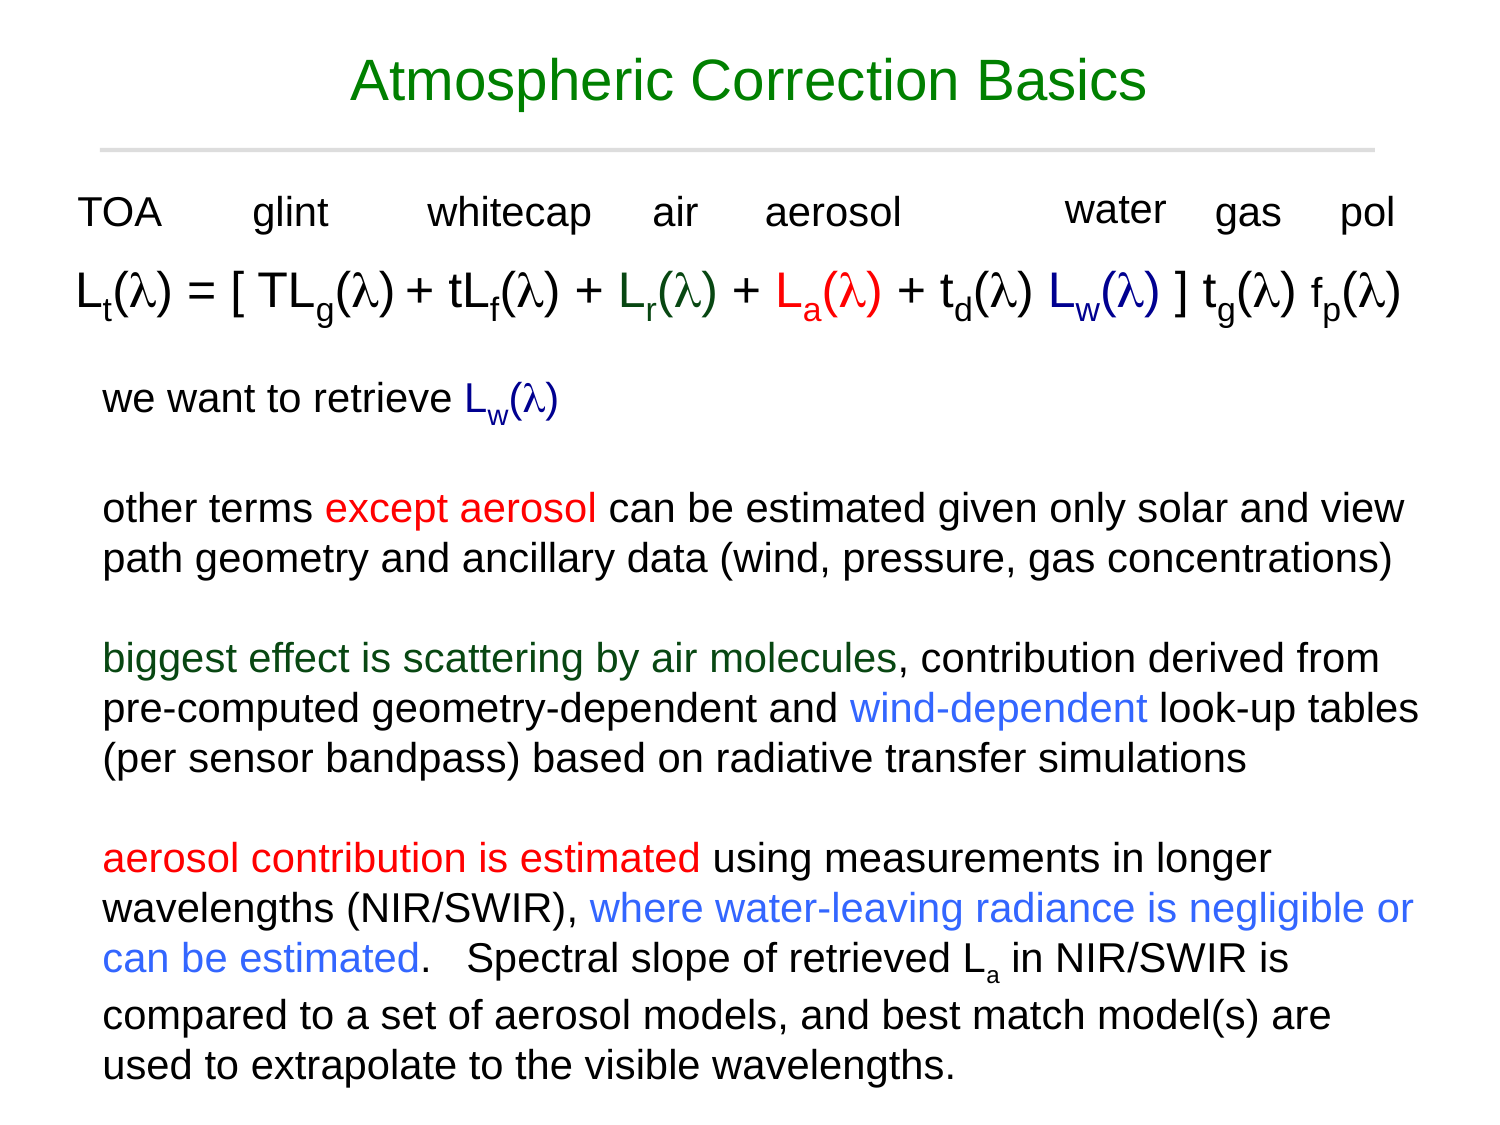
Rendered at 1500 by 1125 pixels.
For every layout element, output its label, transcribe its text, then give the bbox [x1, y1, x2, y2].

text_box whitecap [412, 177, 613, 243]
text_box Lt() = [ TLg() + tLf() + Lr() + La() + td() Lw() ] tg() fp() [74, 242, 1425, 318]
text_box glint [237, 177, 350, 243]
text_box aerosol [750, 177, 925, 243]
text_box pol [1324, 177, 1413, 243]
text_box gas [1200, 177, 1313, 243]
text_box we want to retrieve Lw() other terms except aerosol can be estimated given only solar and view path geometry and ancillary data (wind, pressure, gas concentrations) biggest effect is scattering by air molecules, contribution derived from pre-computed geometry-dependent and wind-dependent look-up tables (per sensor bandpass) based on radiative transfer simulations aerosol contribution is estimated using measurements in longer wavelengths (NIR/SWIR), where water-leaving radiance is negligible or can be estimated. Spectral slope of retrieved La in NIR/SWIR is compared to a set of aerosol models, and best match model(s) are used to extrapolate to the visible wavelengths. [87, 355, 1438, 1096]
title Atmospheric Correction Basics [74, 24, 1426, 131]
text_box TOA [62, 177, 188, 243]
text_box water [1049, 174, 1188, 240]
text_box air [637, 177, 725, 243]
